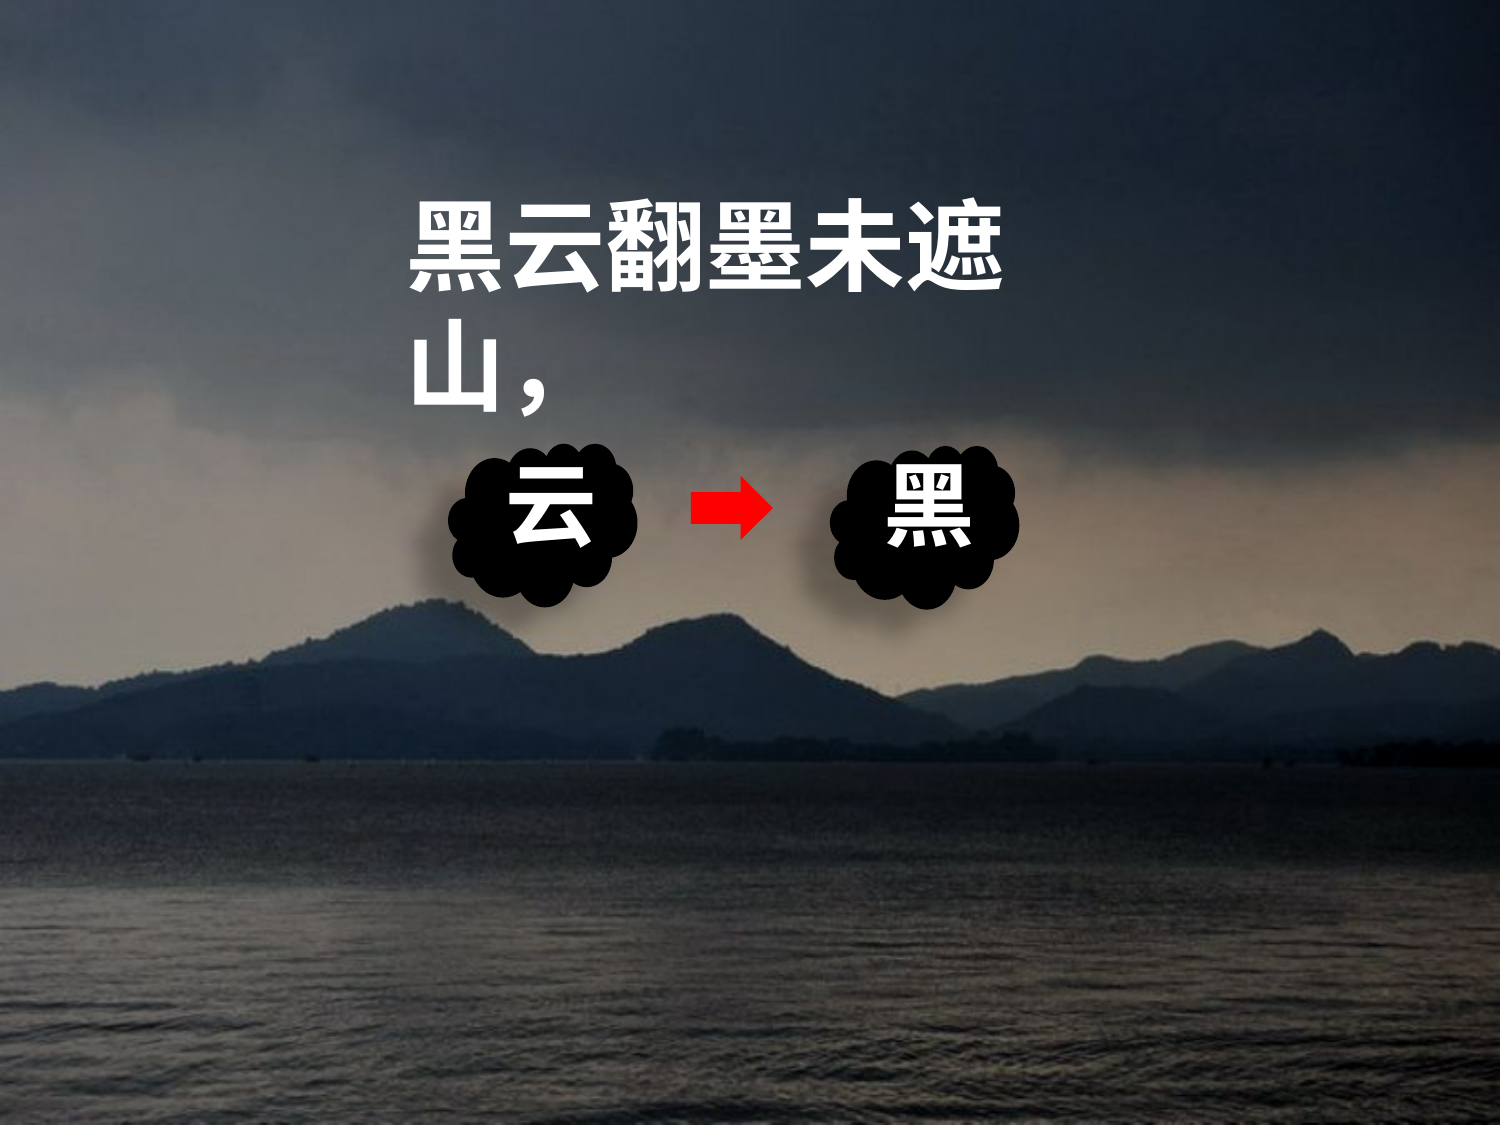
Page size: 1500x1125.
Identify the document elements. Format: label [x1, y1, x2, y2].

picture [0, 0, 1500, 1125]
text_box [830, 440, 1020, 610]
text_box [448, 440, 638, 607]
